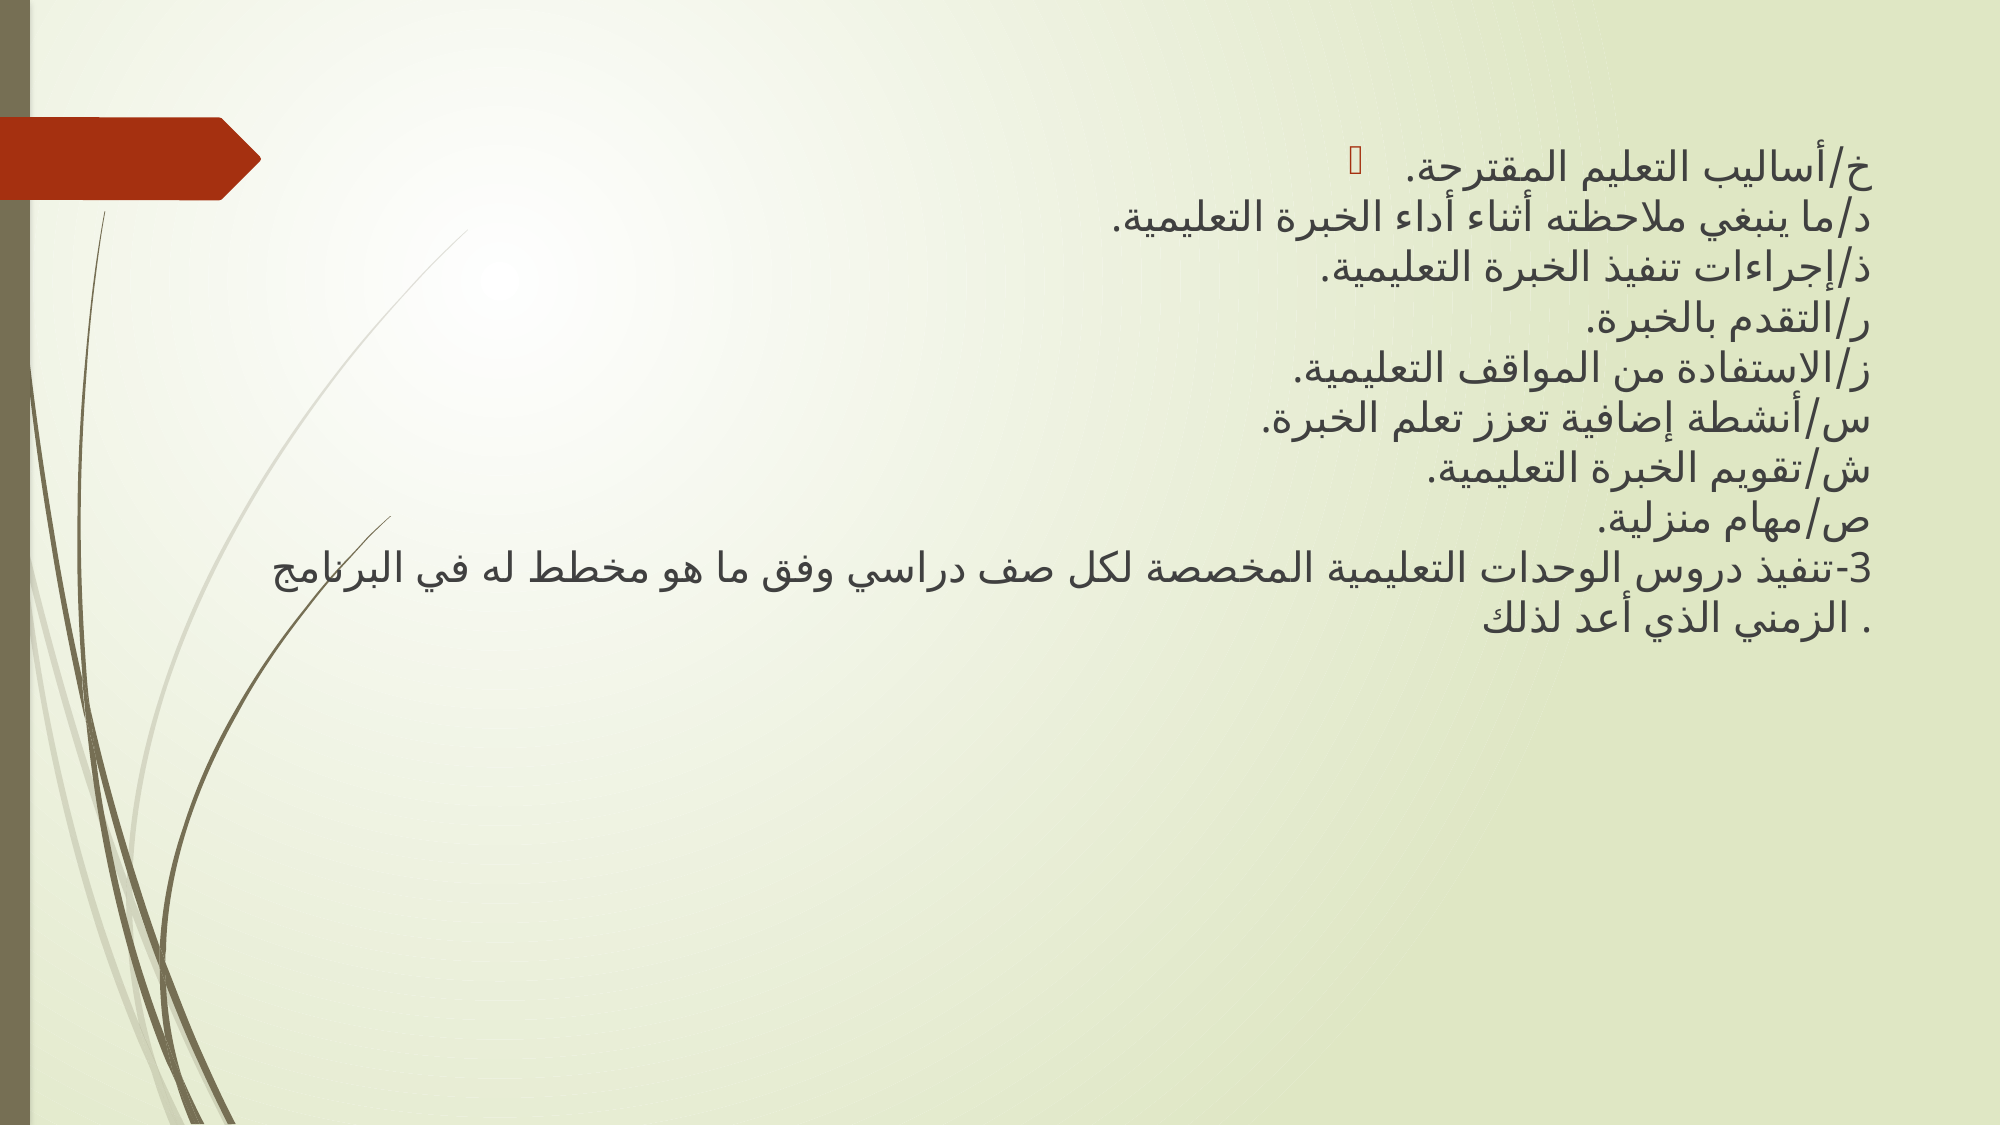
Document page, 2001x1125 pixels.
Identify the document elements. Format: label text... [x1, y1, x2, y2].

list خ/أساليب التعليم المقترحة. د/ما ينبغي ملاحظته أثناء أداء الخبرة التعليمية. ذ/إجراءات تنفيذ الخبرة التعليمية. ر/التقدم بالخبرة. ز/الاستفادة من المواقف التعليمية. س/أنشطة إضافية تعزز تعلم الخبرة. ش/تقويم الخبرة التعليمية. ص/مهام منزلية. 3-تنفيذ دروس الوحدات التعليمية المخصصة لكل صف دراسي وفق ما هو مخطط له في البرنامج الزمني الذي أعد لذلك . [200, 132, 1888, 1080]
